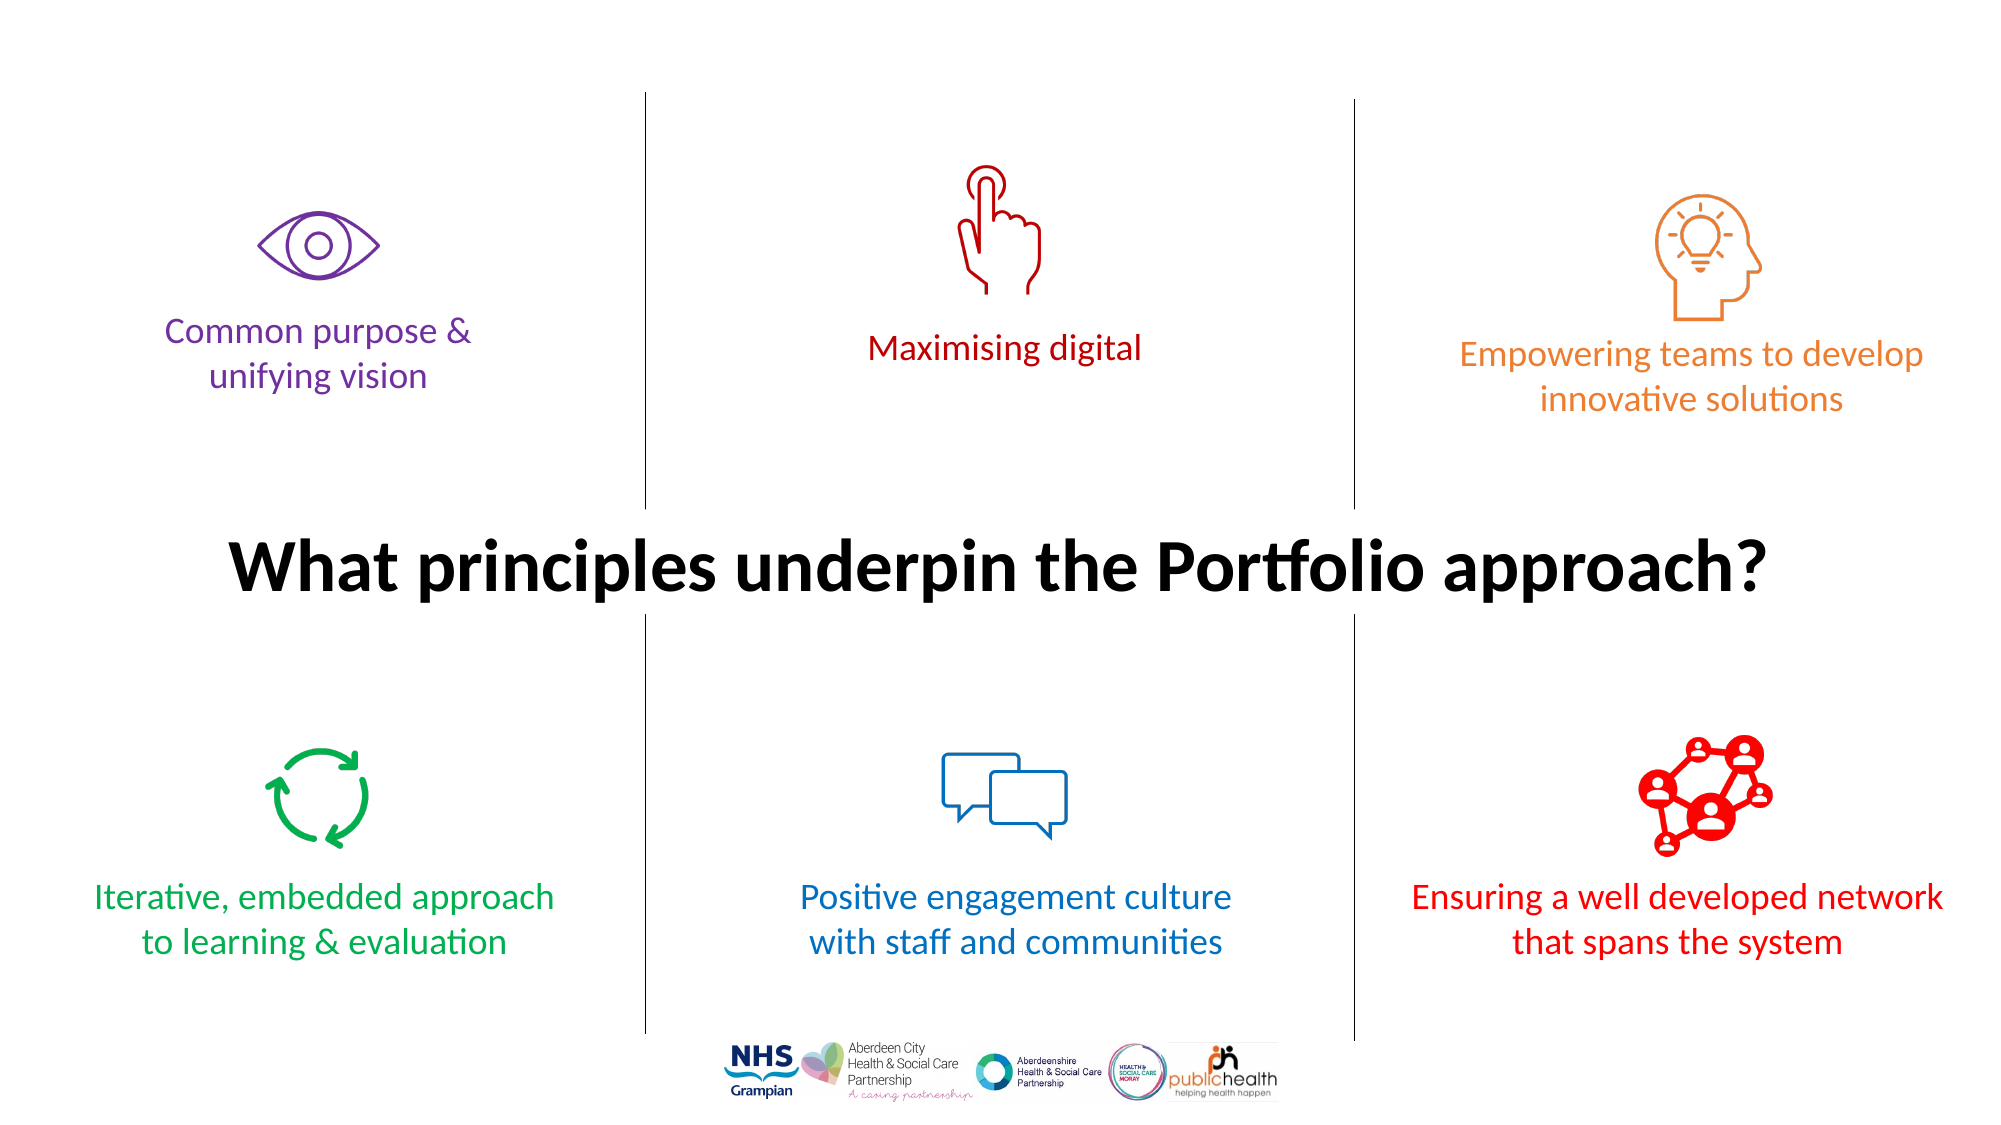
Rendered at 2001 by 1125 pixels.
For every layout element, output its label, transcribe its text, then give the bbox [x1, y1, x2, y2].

picture [924, 154, 1075, 305]
text_box What principles underpin the Portfolio approach? [16, 509, 645, 615]
picture [243, 170, 394, 321]
text_box Iterative, embedded approach to learning & evaluation [62, 864, 588, 970]
picture [1629, 721, 1780, 872]
text_box What principles underpin the Portfolio approach? [646, 509, 1354, 615]
text_box Ensuring a well developed network that spans the system [1386, 864, 1970, 970]
text_box What principles underpin the Portfolio approach? [1355, 509, 1984, 615]
picture [1633, 185, 1784, 336]
picture [929, 721, 1080, 872]
picture [243, 721, 394, 872]
text_box Positive engagement culture with staff and communities [754, 864, 1279, 970]
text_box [721, 1042, 1279, 1102]
text_box Common purpose & unifying vision [108, 298, 529, 404]
text_box Maximising digital [794, 316, 1215, 376]
text_box Empowering teams to develop innovative solutions [1400, 321, 1983, 426]
